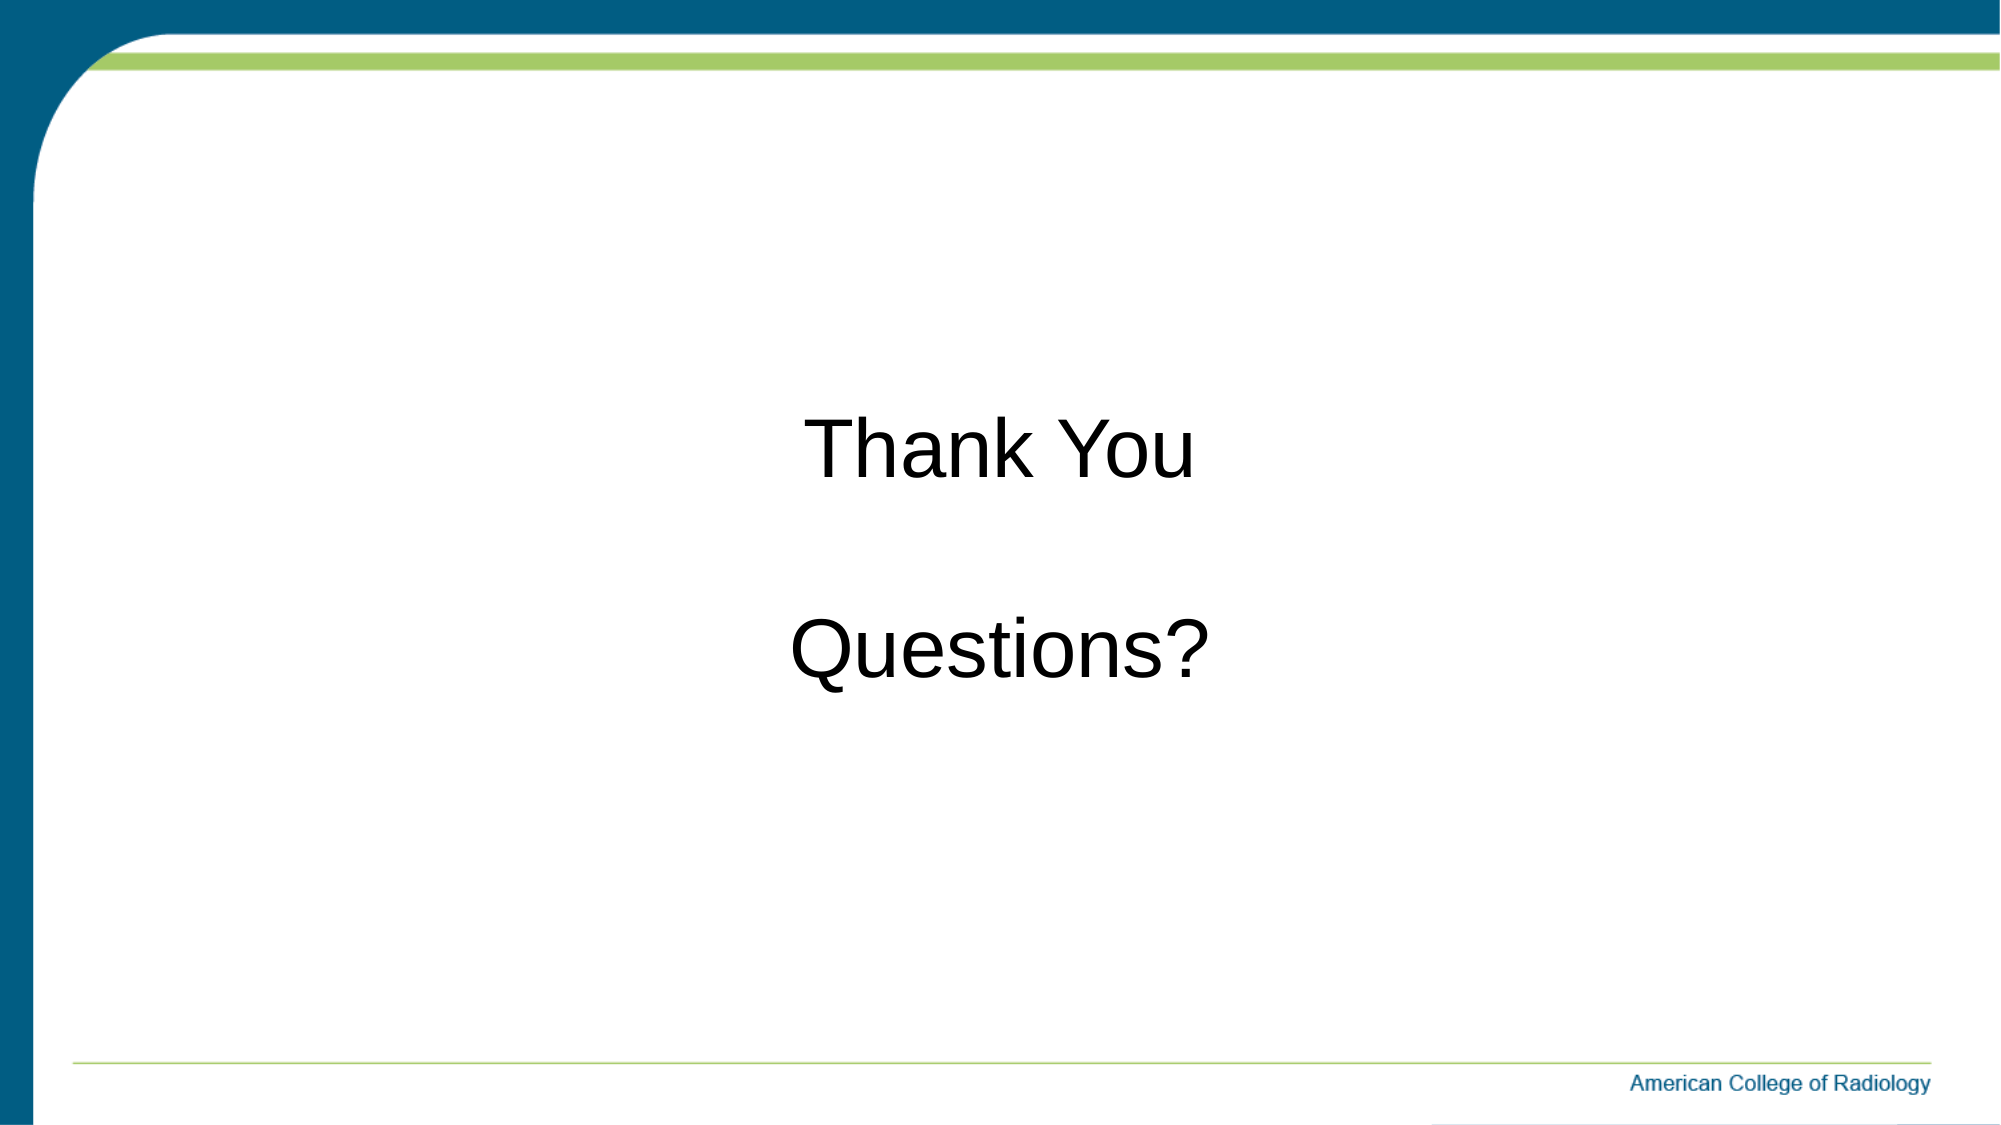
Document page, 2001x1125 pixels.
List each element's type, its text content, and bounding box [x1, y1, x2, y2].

picture [34, 0, 2001, 1125]
title Thank You Questions? [150, 318, 1850, 769]
